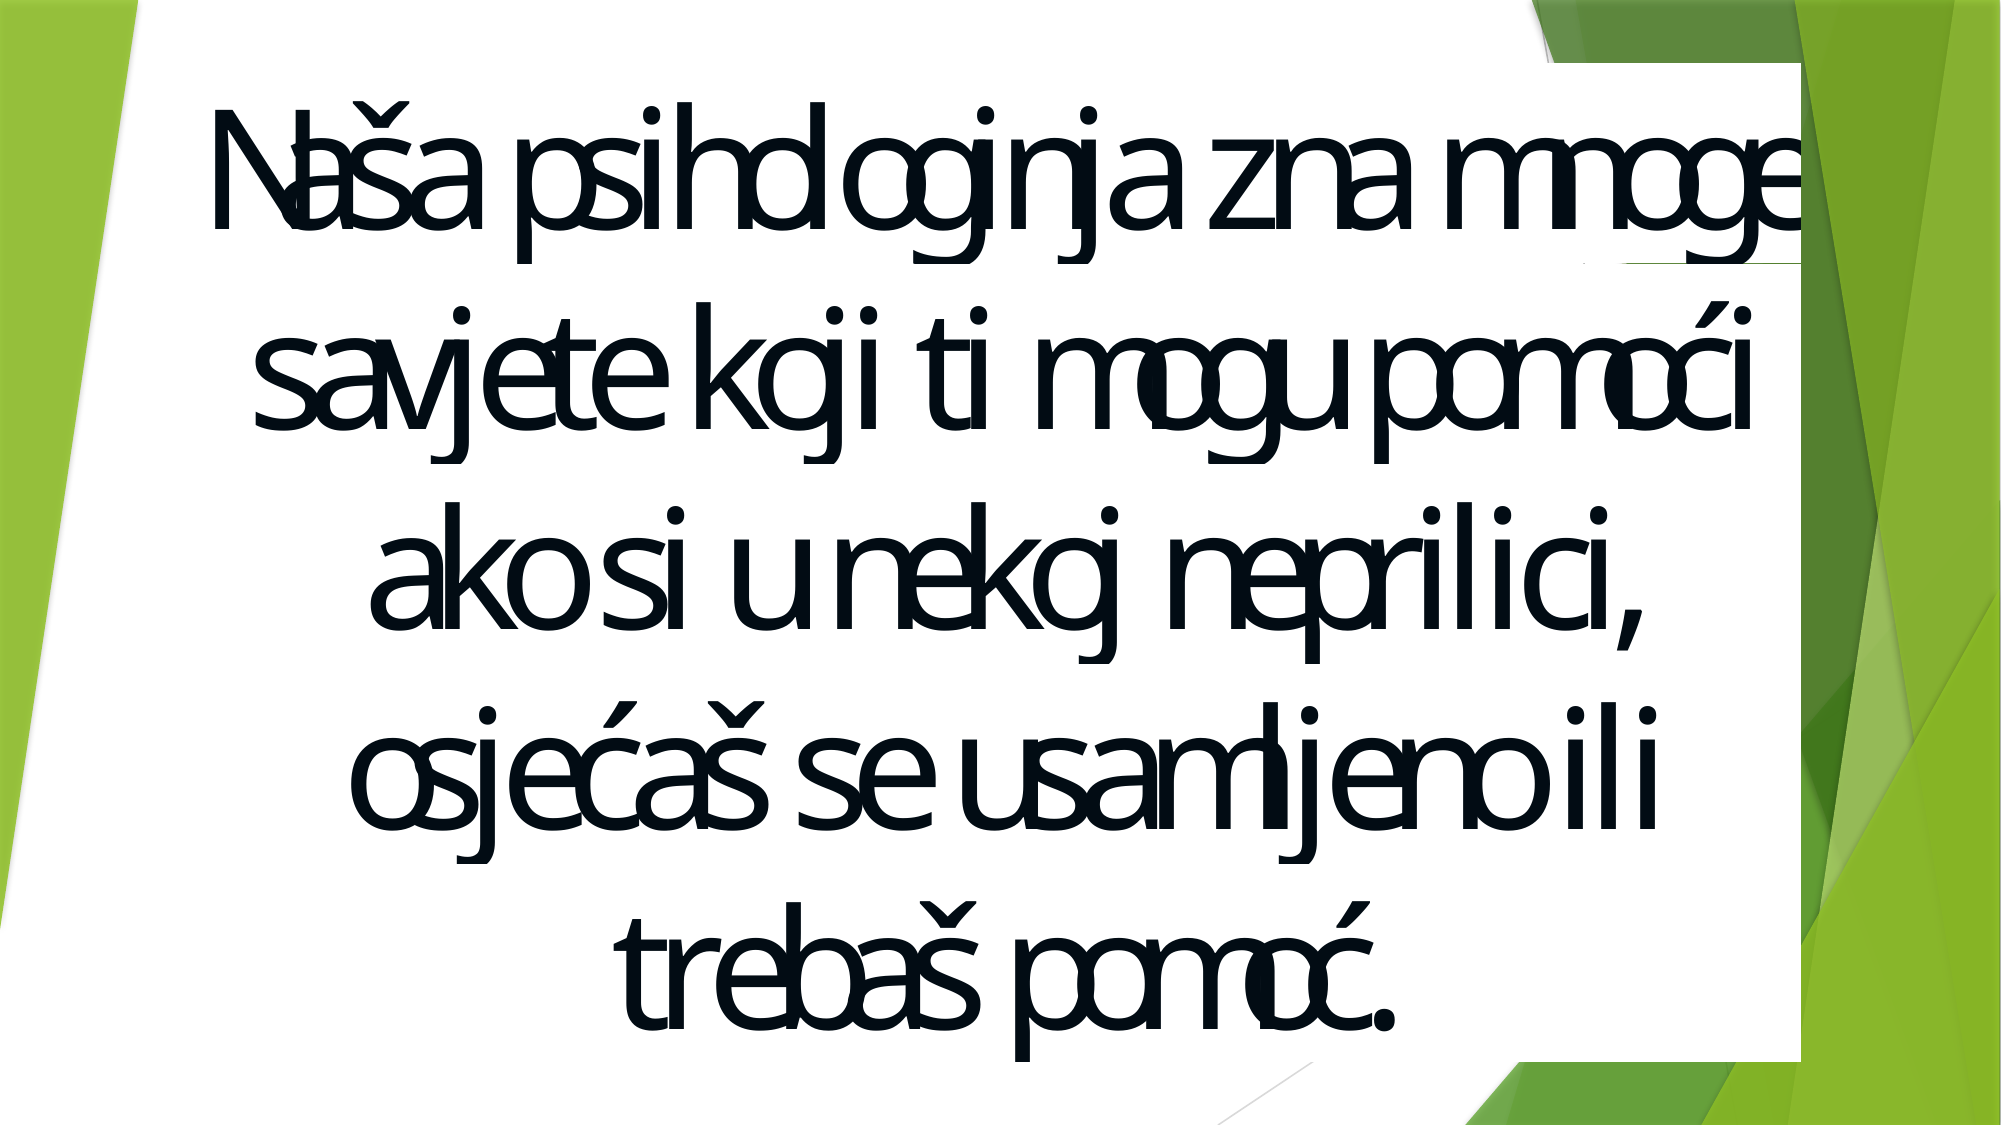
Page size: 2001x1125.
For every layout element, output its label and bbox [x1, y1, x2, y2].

picture [198, 62, 1802, 1062]
